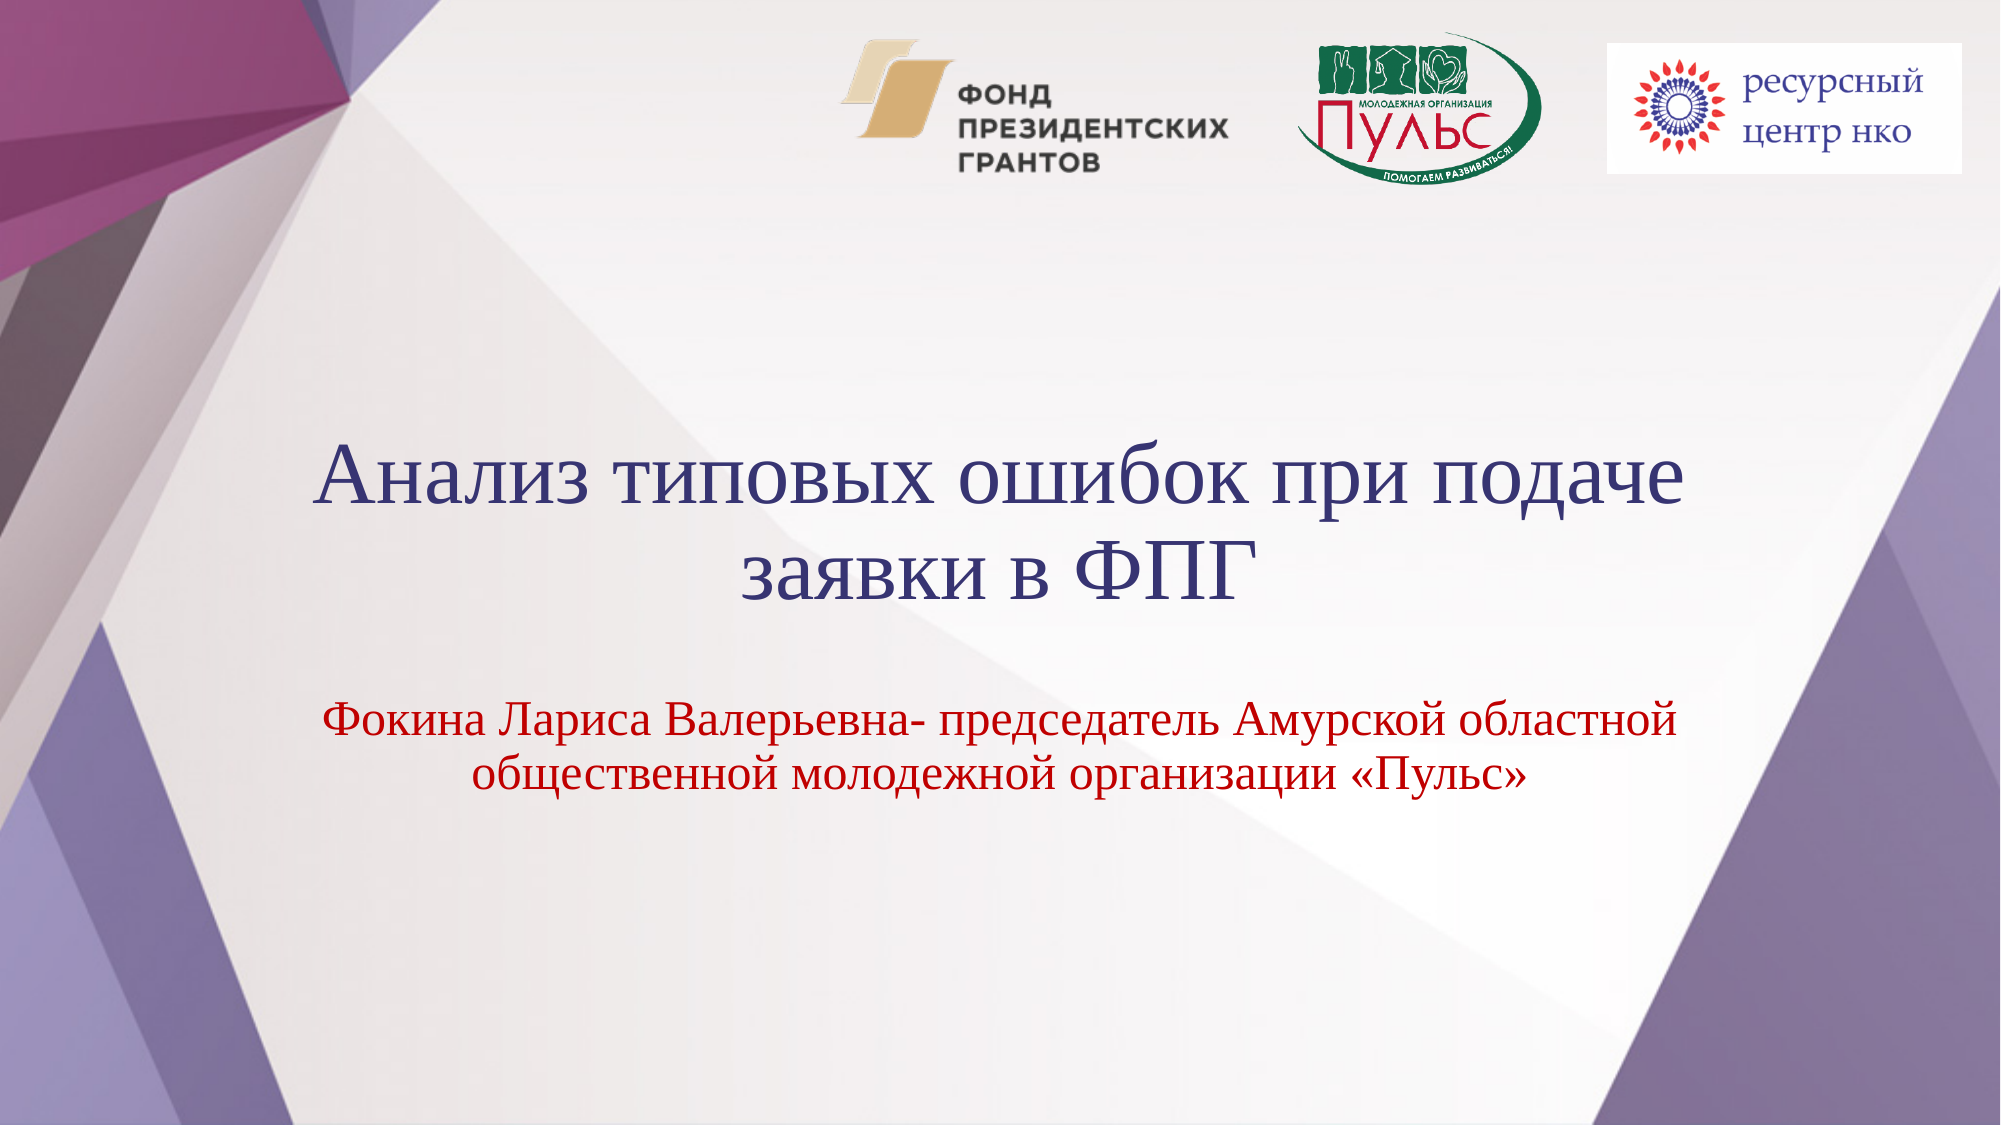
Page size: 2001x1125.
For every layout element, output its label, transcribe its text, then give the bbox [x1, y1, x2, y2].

subtitle Фокина Лариса Валерьевна- председатель Амурской областной общественной молодежной организации «Пульс» [237, 684, 1763, 957]
picture [0, 0, 2001, 1125]
title Анализ типовых ошибок при подаче заявки в ФПГ [249, 418, 1750, 626]
